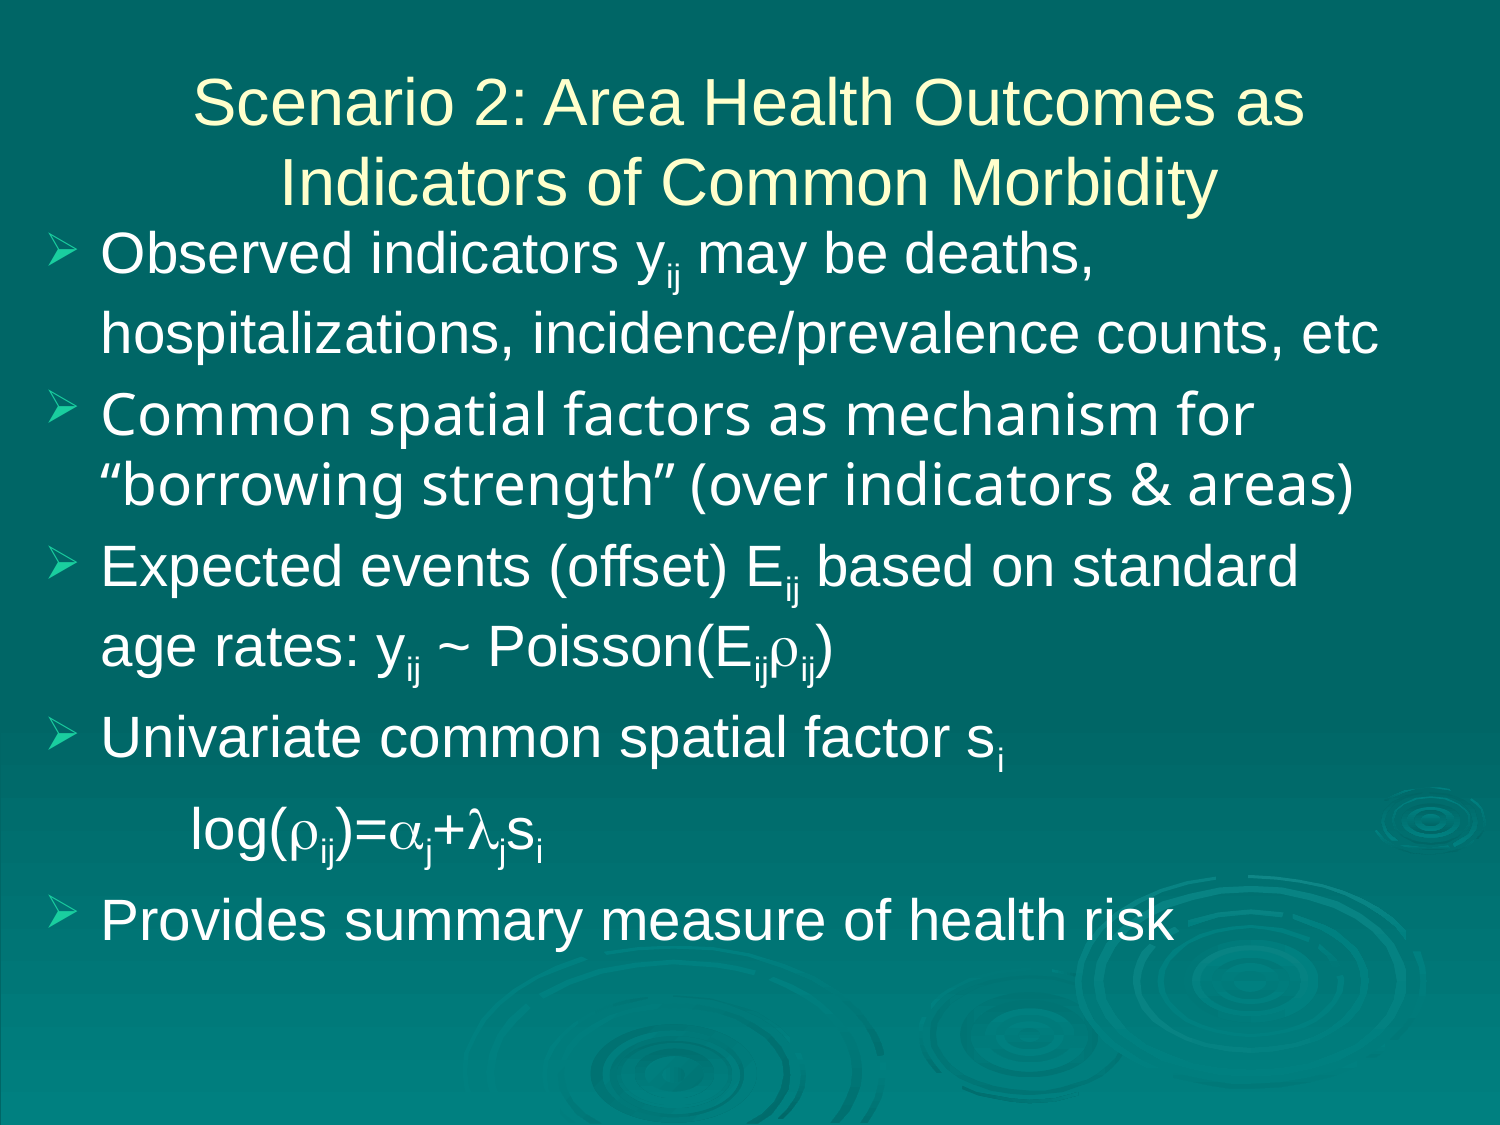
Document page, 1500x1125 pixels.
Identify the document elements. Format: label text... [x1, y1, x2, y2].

title Scenario 2: Area Health Outcomes as Indicators of Common Morbidity [75, 45, 1425, 208]
list Observed indicators yij may be deaths, hospitalizations, incidence/prevalence counts, etc Common spatial factors as mechanism for “borrowing strength” (over indicators & areas) Expected events (offset) Eij based on standard age rates: yij ~ Poisson(Eijrij) Univariate common spatial factor si log(rij)=aj+ljsi Provides summary measure of health risk [29, 208, 1425, 1005]
